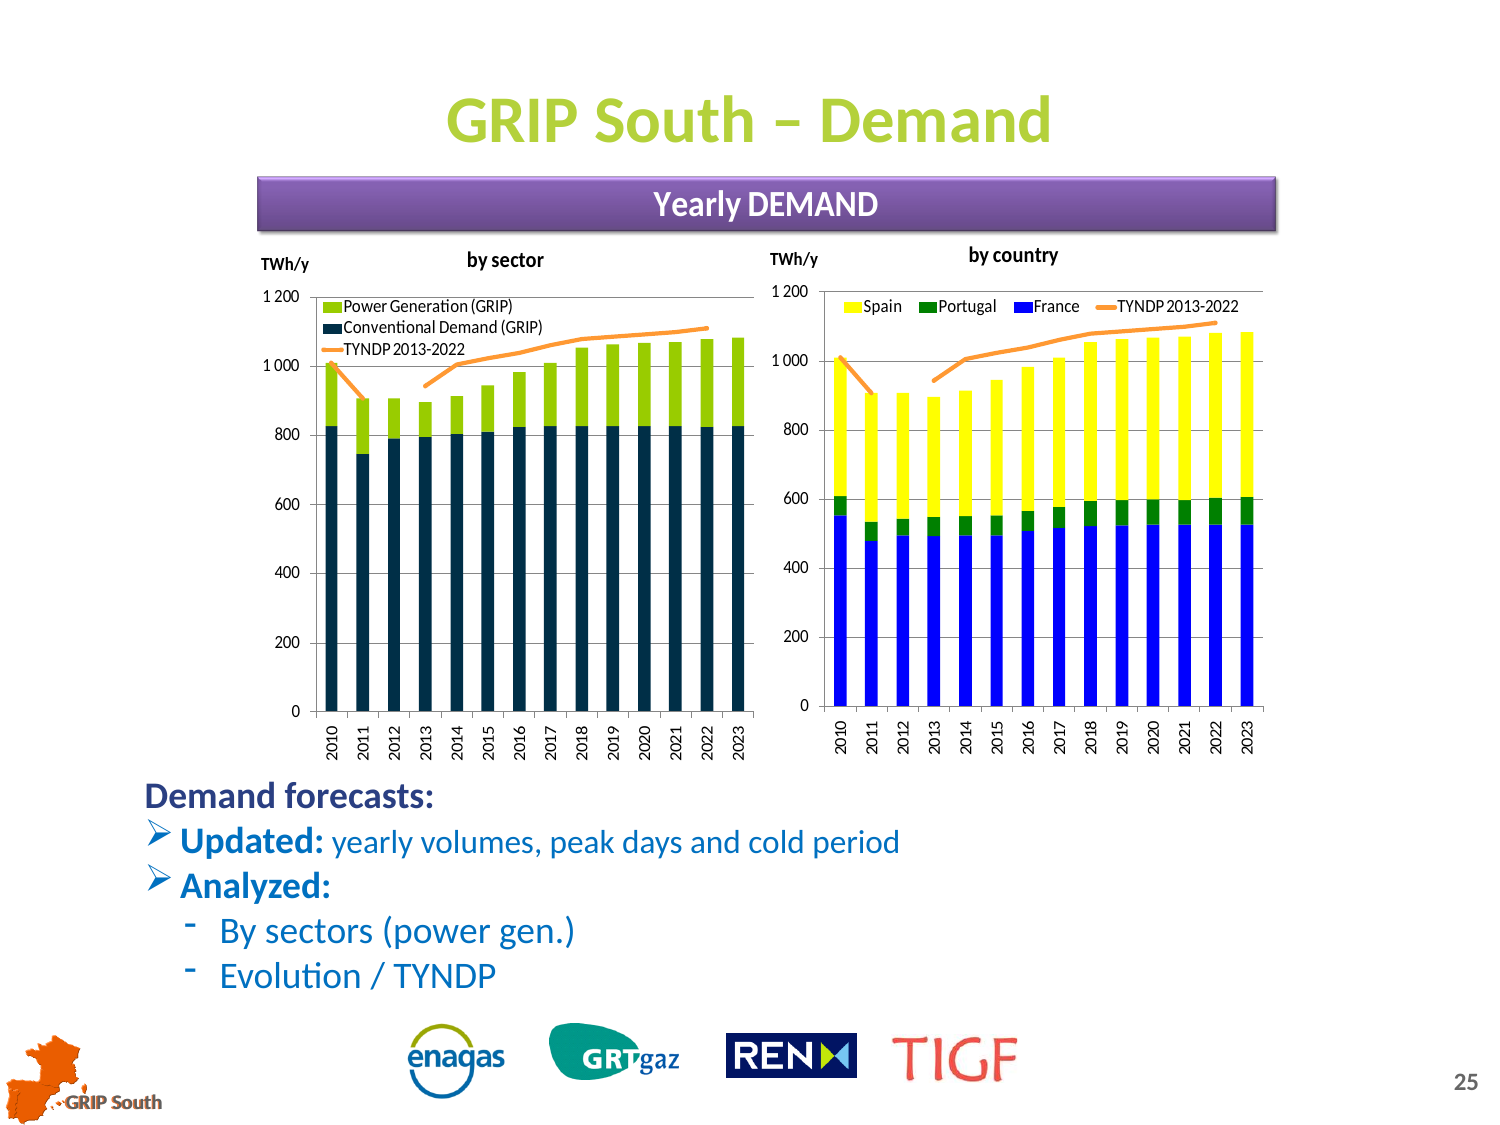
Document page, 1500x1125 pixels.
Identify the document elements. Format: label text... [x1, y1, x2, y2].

picture [726, 1033, 857, 1078]
text_box Demand forecasts: Updated: yearly volumes, peak days and cold period Analyzed: By sectors (power gen.) Evolution / TYNDP [129, 763, 1500, 1003]
picture [253, 172, 1282, 776]
picture [549, 1023, 679, 1080]
picture [891, 1034, 1018, 1083]
title GRIP South – Demand ANALYSES (2012) & FORECASTS [75, 68, 1425, 211]
picture [407, 1023, 505, 1099]
slide_number 25 [1144, 1057, 1495, 1118]
